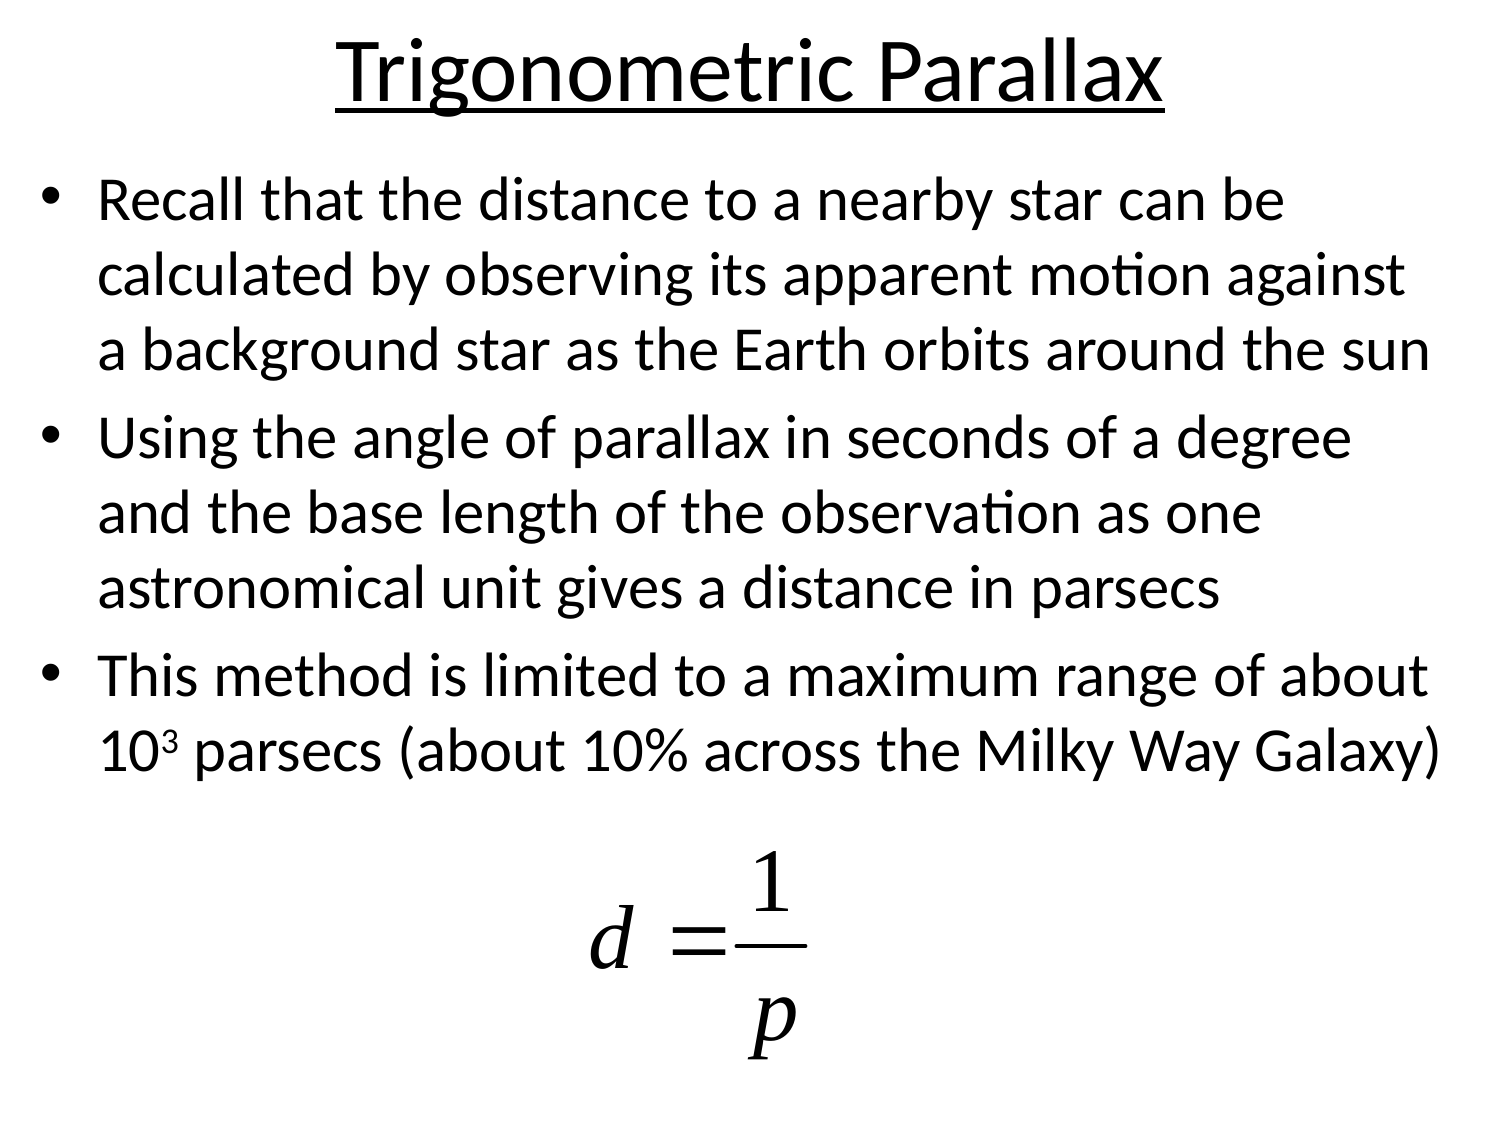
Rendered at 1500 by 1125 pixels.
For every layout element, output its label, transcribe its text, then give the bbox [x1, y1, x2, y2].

title Trigonometric Parallax [75, 0, 1425, 130]
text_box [574, 824, 826, 1076]
list Recall that the distance to a nearby star can be calculated by observing its apparent motion against a background star as the Earth orbits around the sun Using the angle of parallax in seconds of a degree and the base length of the observation as one astronomical unit gives a distance in parsecs This method is limited to a maximum range of about 103 parsecs (about 10% across the Milky Way Galaxy) [24, 149, 1463, 838]
